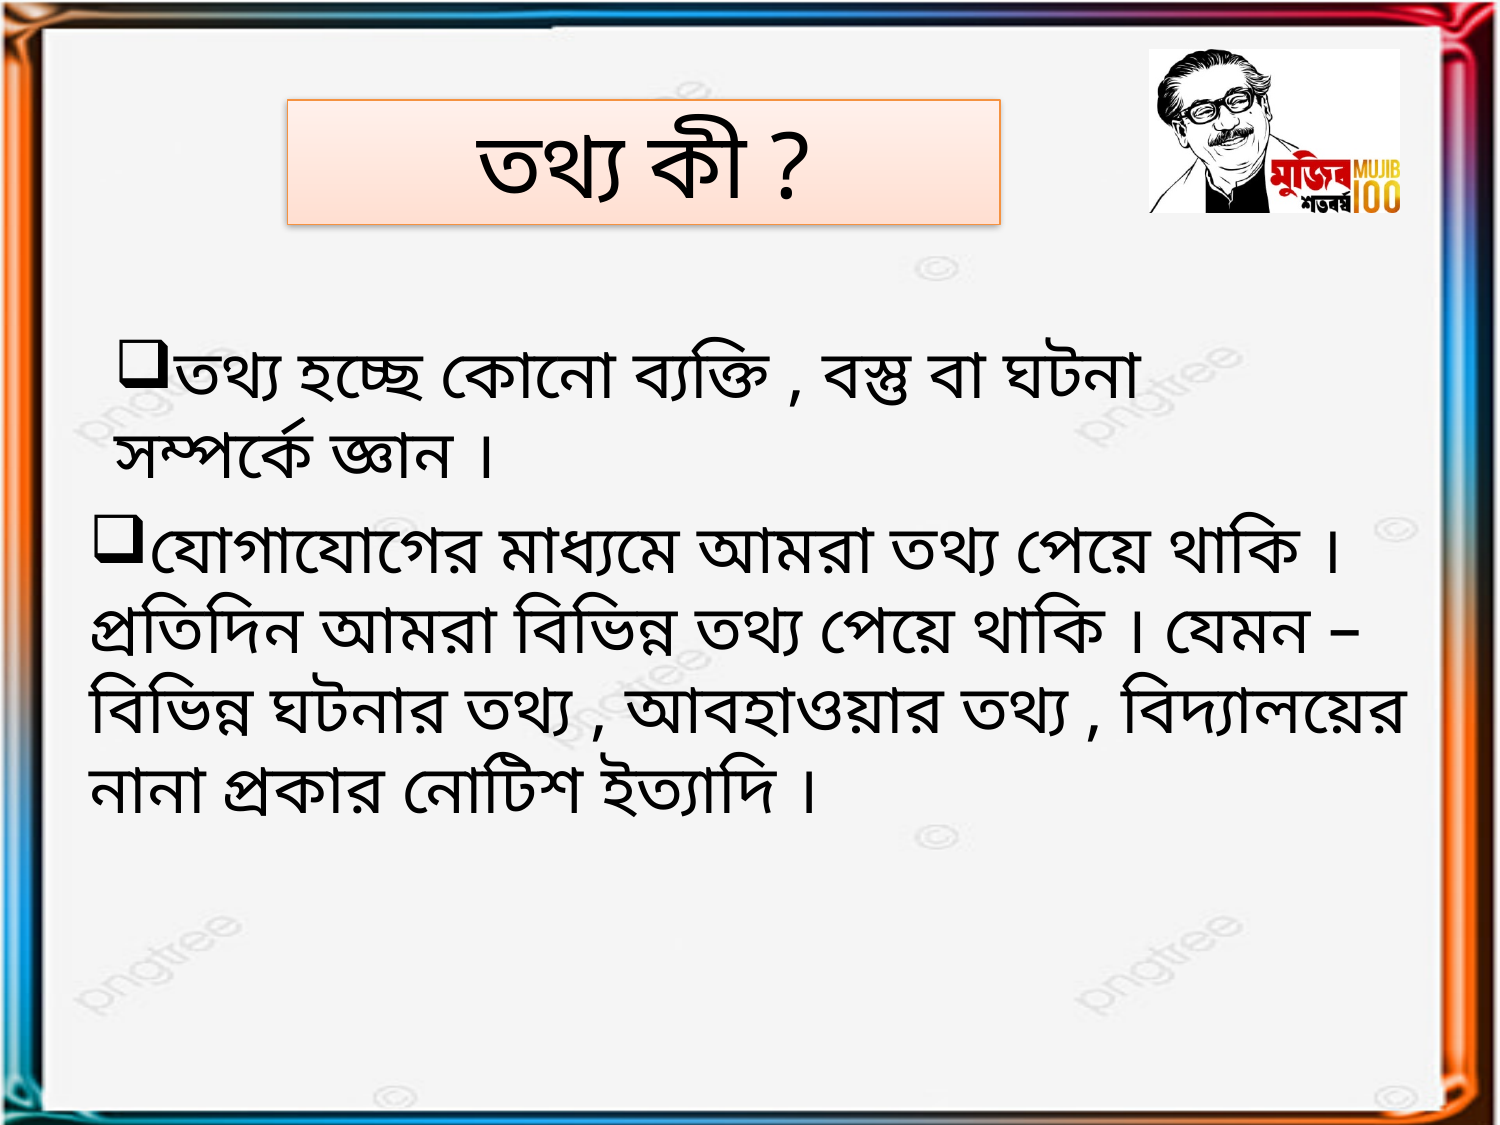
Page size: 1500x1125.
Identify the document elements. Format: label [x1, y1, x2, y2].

text_box [0, 0, 1500, 1125]
